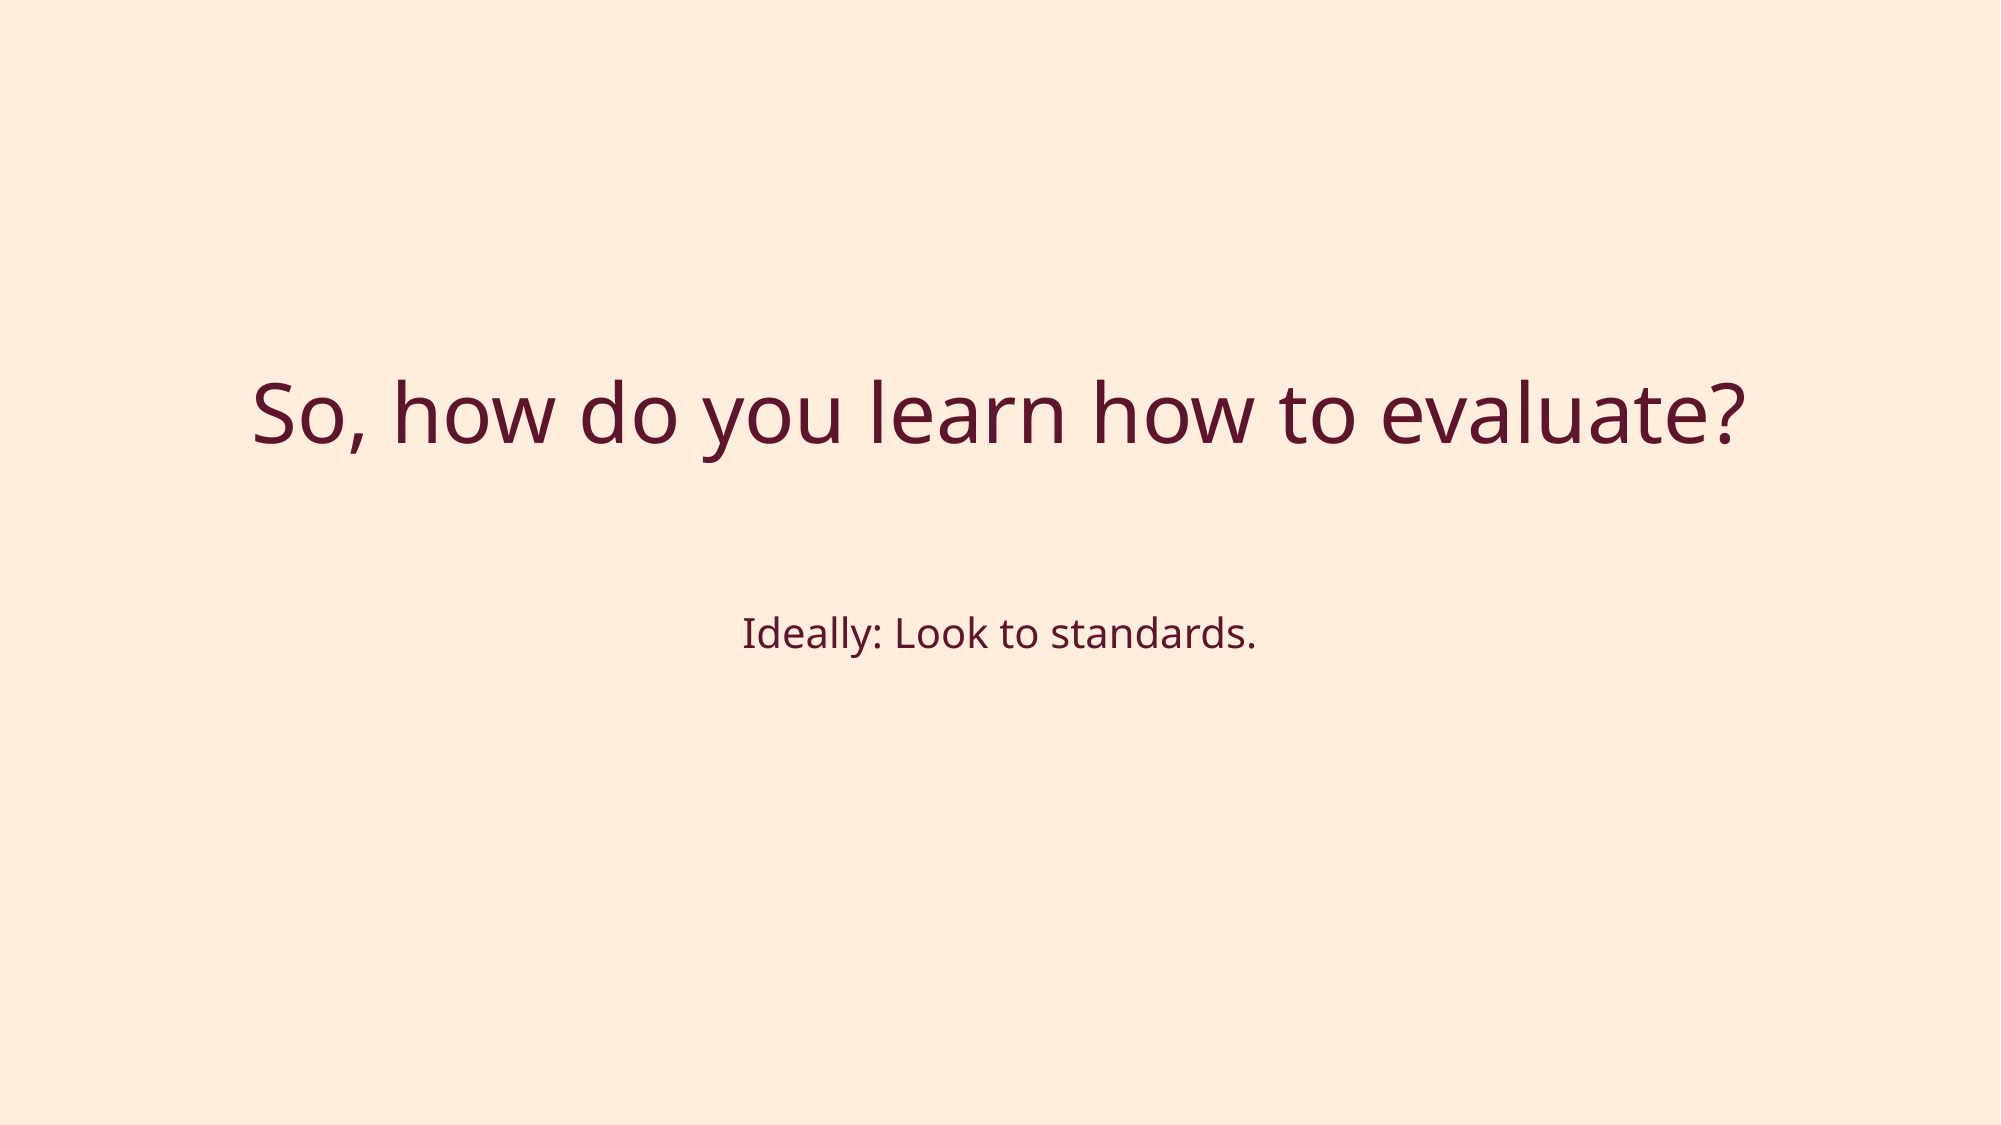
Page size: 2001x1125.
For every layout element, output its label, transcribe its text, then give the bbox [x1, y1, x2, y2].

list Ideally: Look to standards. [137, 584, 1863, 1083]
title So, how do you learn how to evaluate? [137, 345, 1863, 563]
